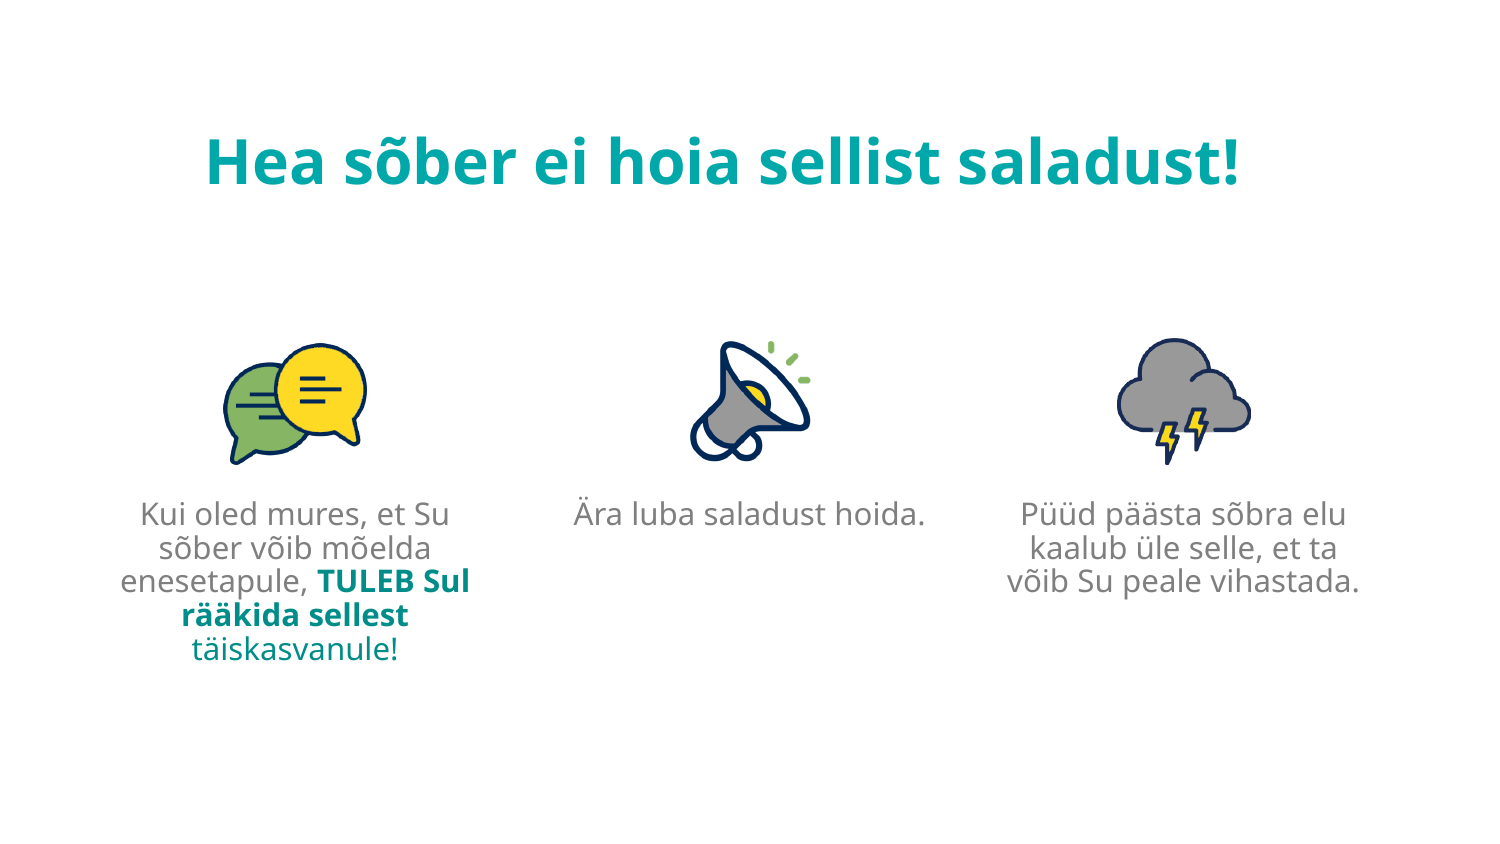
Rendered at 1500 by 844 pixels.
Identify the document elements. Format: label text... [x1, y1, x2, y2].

picture [678, 329, 822, 473]
text_box Püüd päästa sõbra elu kaalub üle selle, et ta võib Su peale vihastada. [993, 493, 1374, 678]
text_box Ära luba saladust hoida. [560, 493, 940, 724]
picture [1116, 336, 1252, 465]
picture [223, 343, 367, 465]
text_box Hea sõber ei hoia sellist saladust! [105, 119, 1341, 238]
text_box Kui oled mures, et Su sõber võib mõelda enesetapule, TULEB Sul rääkida sellest täiskasvanule! [105, 493, 486, 682]
